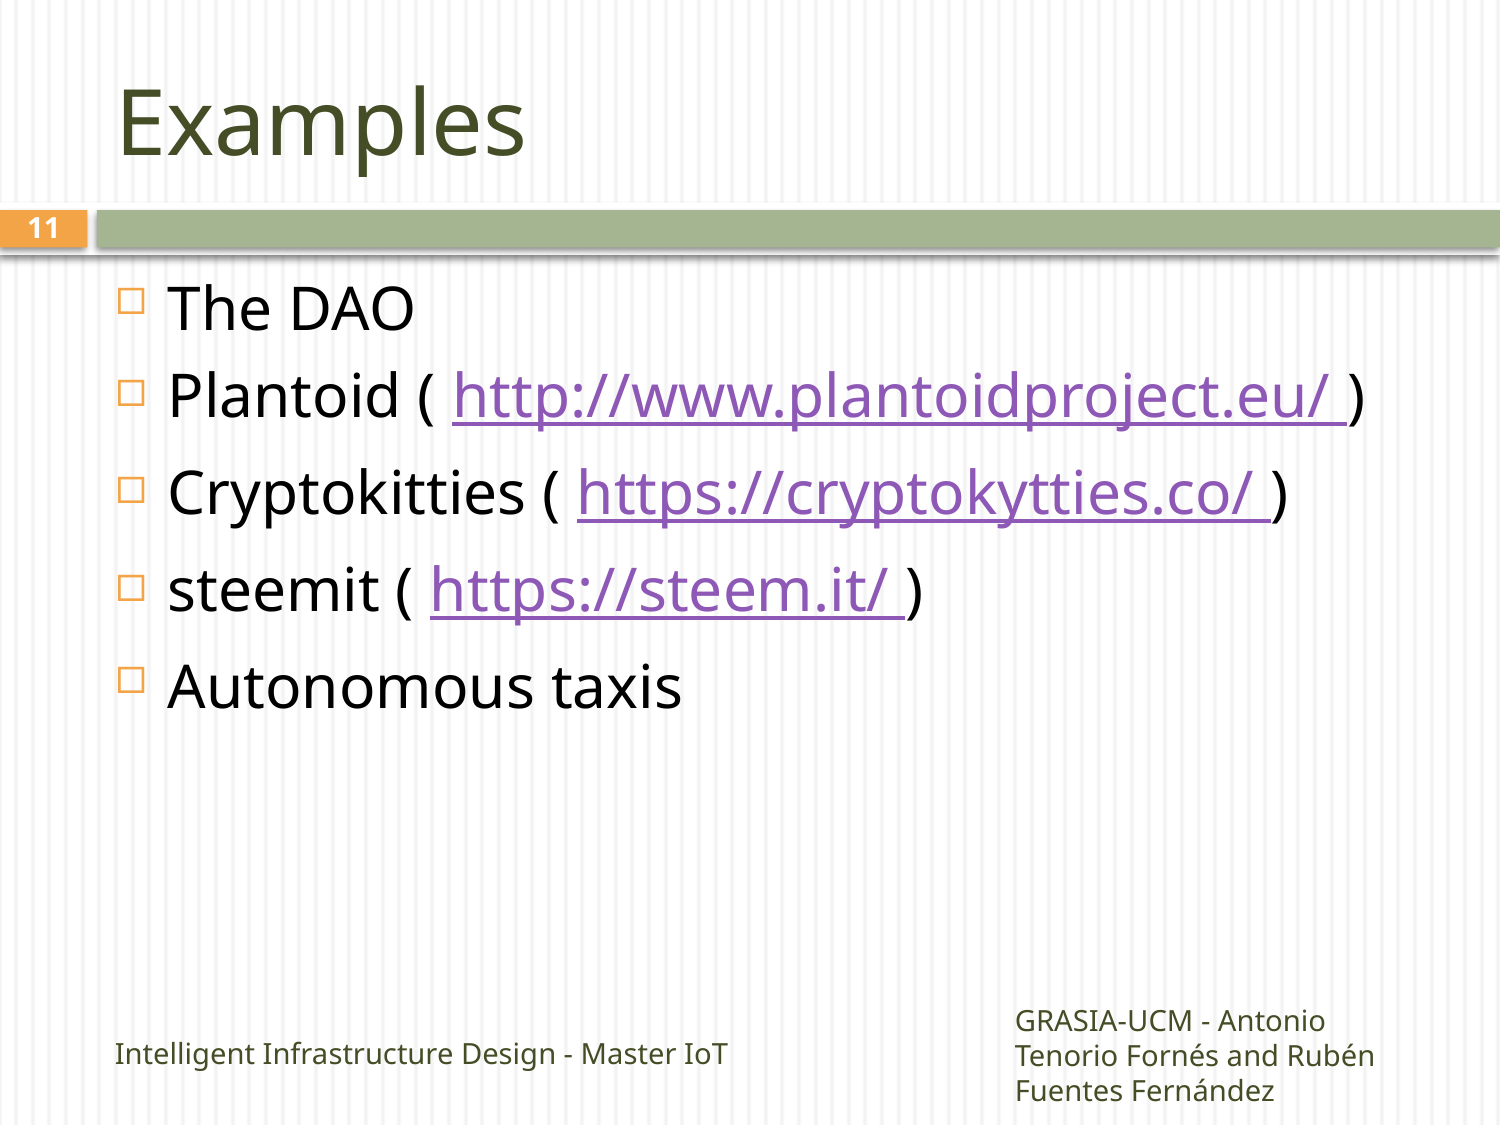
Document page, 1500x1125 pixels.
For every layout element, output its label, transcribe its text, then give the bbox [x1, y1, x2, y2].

slide_number 10 [0, 208, 88, 249]
slide_number GRASIA-UCM - Antonio Tenorio Fornés and Rubén Fuentes Fernández [999, 1025, 1438, 1085]
footer Intelligent Infrastructure Design - Master IoT [99, 1024, 990, 1085]
title Examples [100, 37, 1438, 200]
list The DAO Plantoid ( http://www.plantoidproject.eu/ ) Cryptokitties ( https://cryptokytties.co/ ) steemit ( https://steem.it/ ) Autonomous taxis [100, 262, 1438, 1000]
